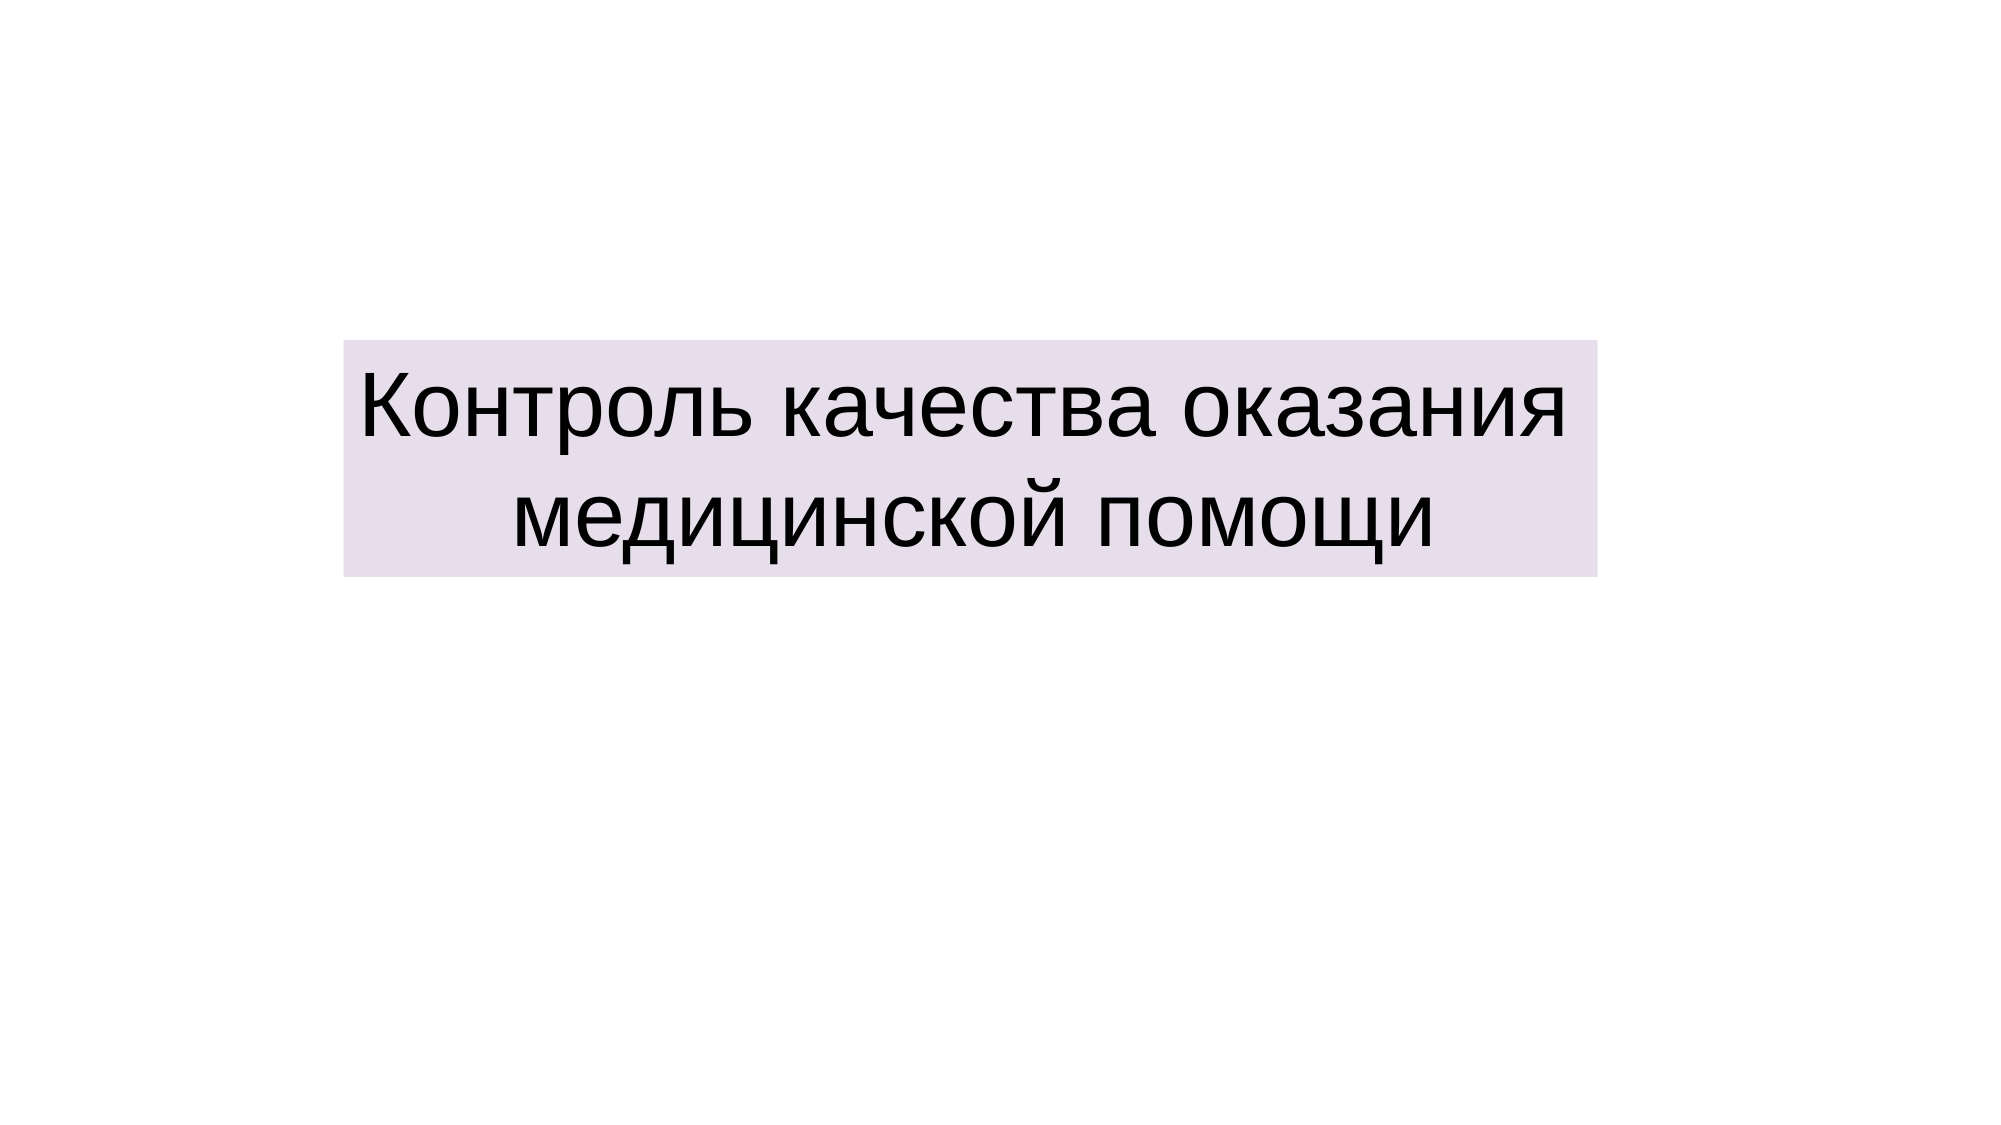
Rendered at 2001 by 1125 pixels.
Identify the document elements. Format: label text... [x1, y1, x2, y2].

title Контроль качества оказания медицинской помощи [356, 342, 1574, 566]
text_box [343, 339, 1598, 577]
